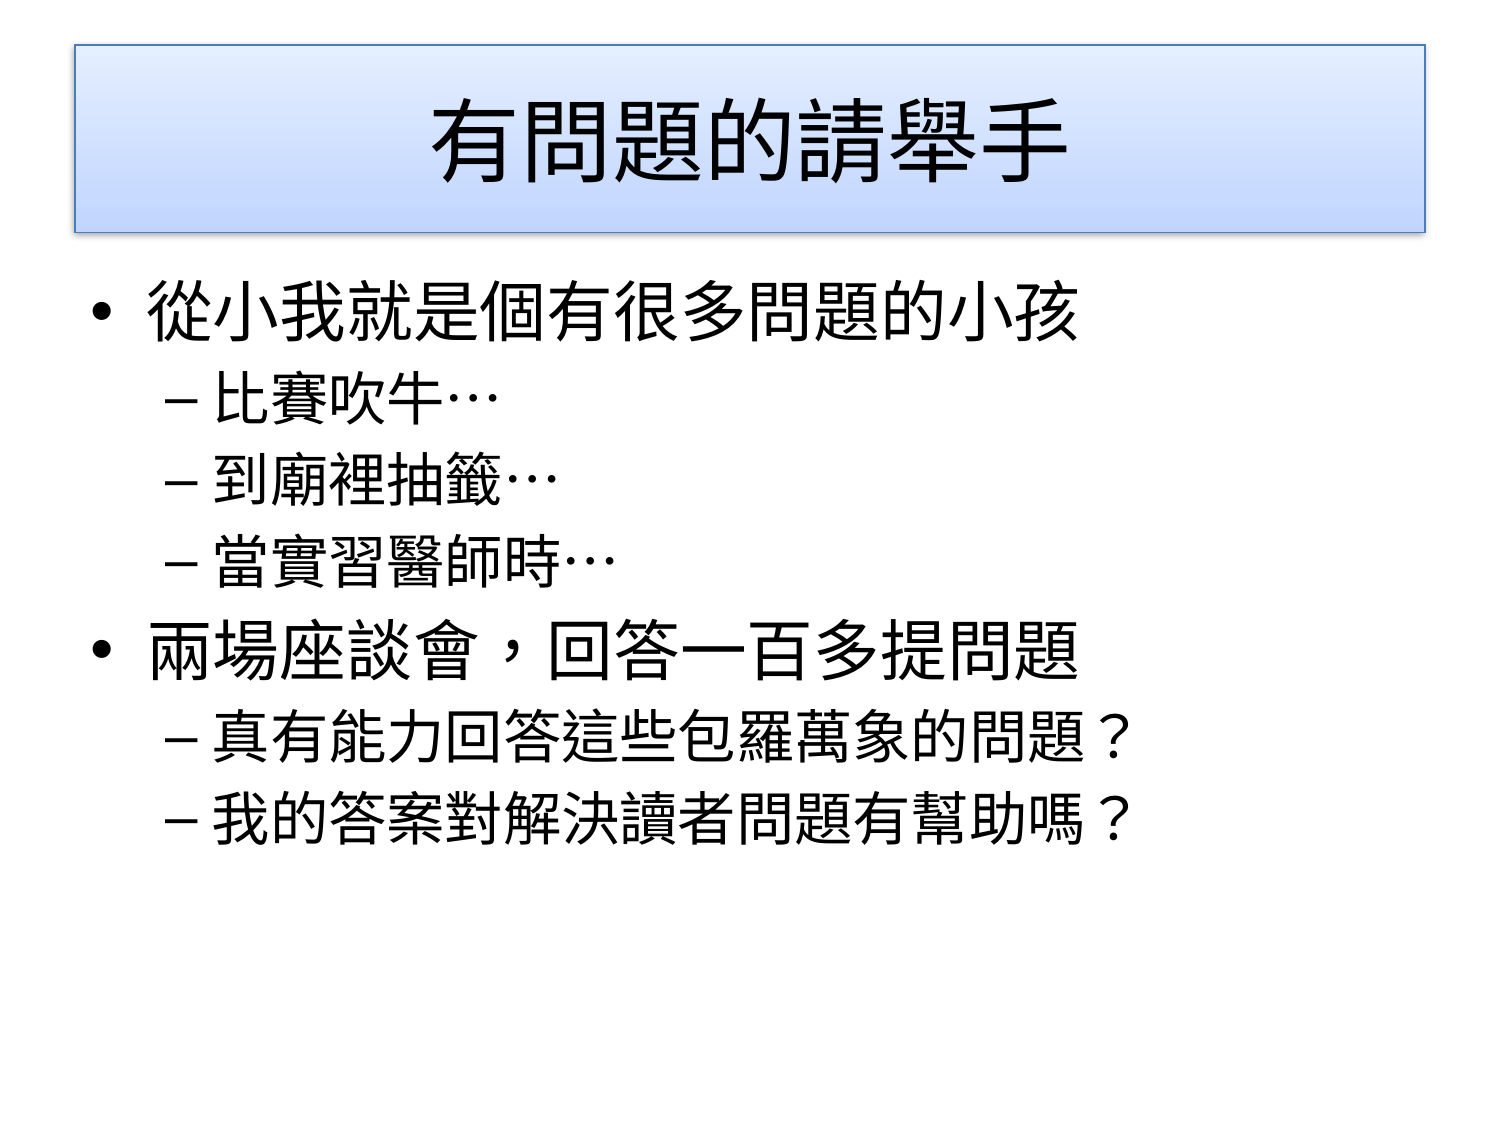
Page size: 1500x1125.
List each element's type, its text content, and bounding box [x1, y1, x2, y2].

title 有問題的請舉手 [74, 44, 1426, 233]
list 從小我就是個有很多問題的小孩 比賽吹牛… 到廟裡抽籤… 當實習醫師時… 兩場座談會，回答一百多提問題 真有能力回答這些包羅萬象的問題？ 我的答案對解決讀者問題有幫助嗎？ [74, 262, 1426, 1006]
